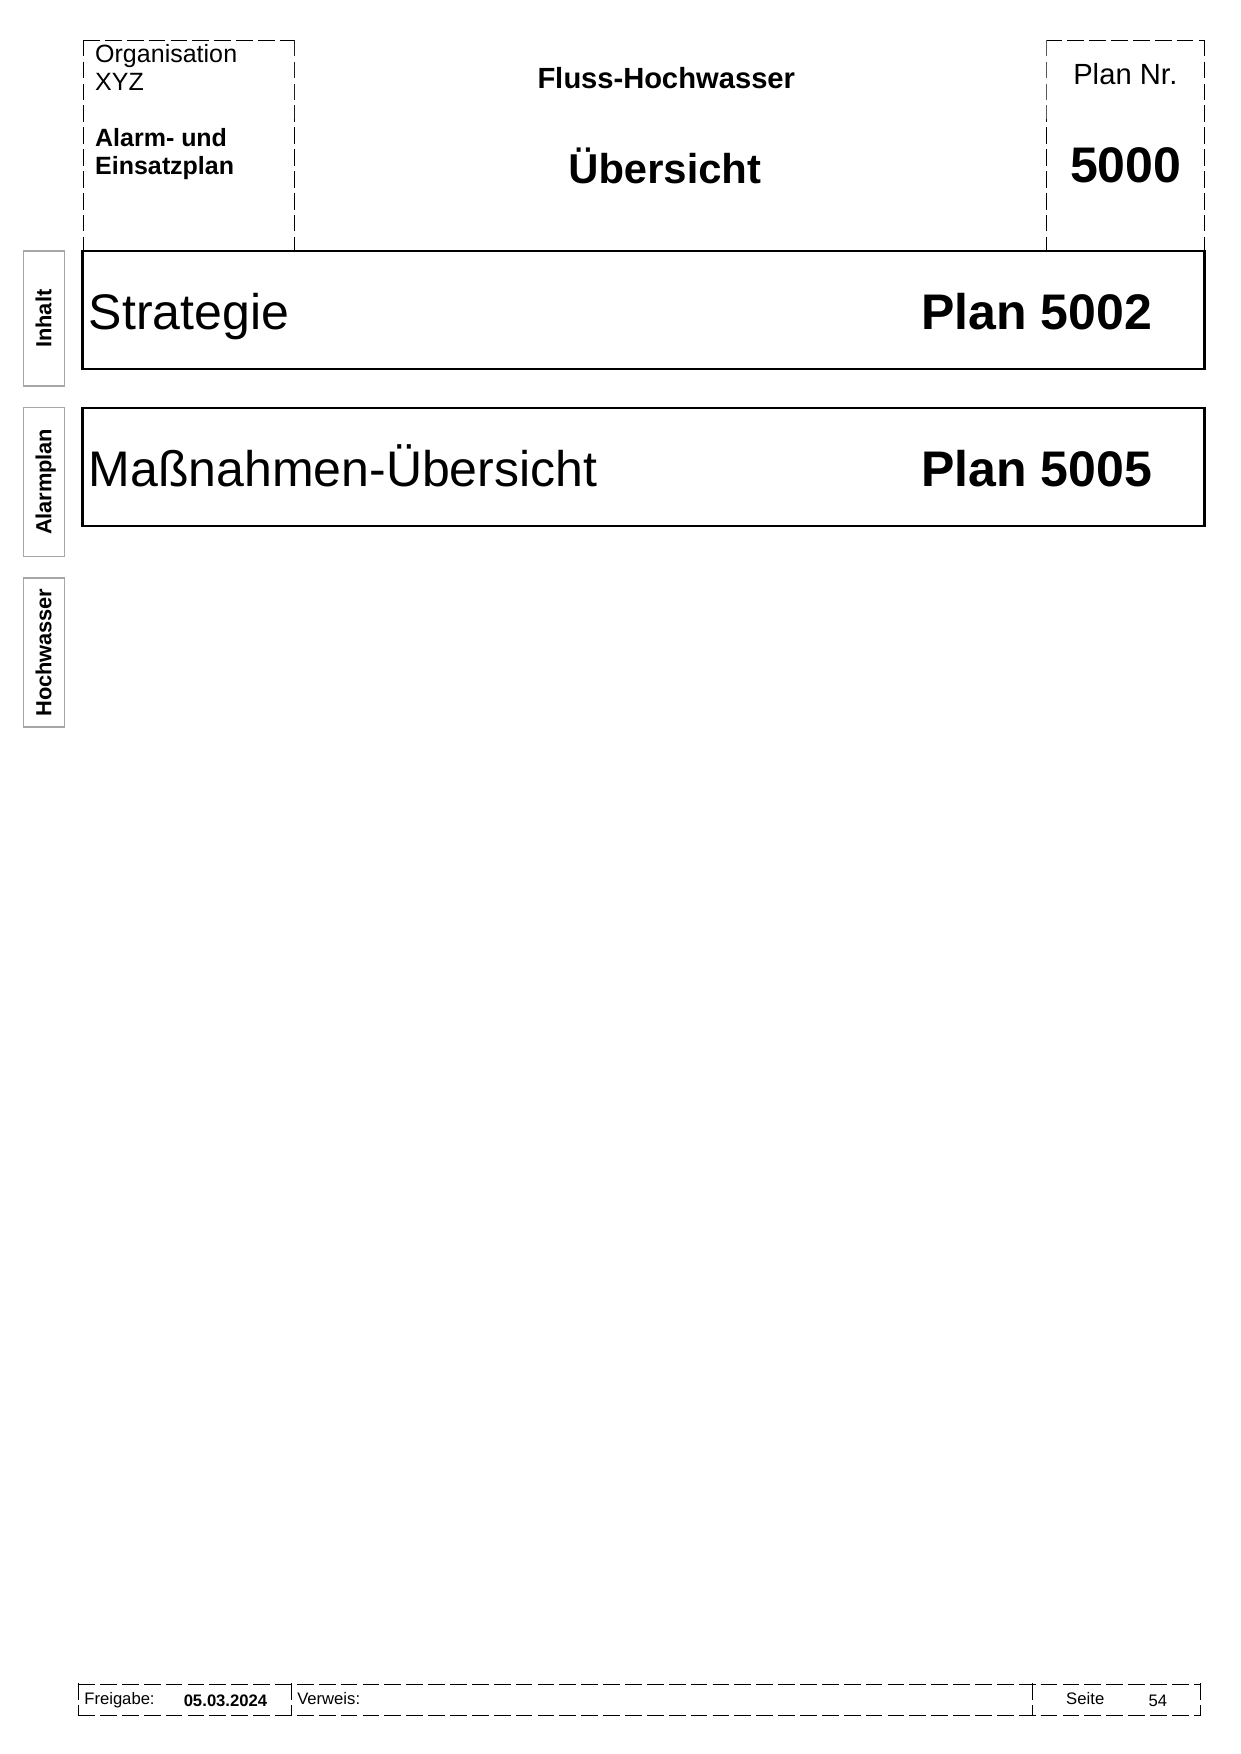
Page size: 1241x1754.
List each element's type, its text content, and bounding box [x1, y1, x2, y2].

text_box Strategie Plan 5002 [81, 250, 1206, 370]
text_box Inhalt [22, 250, 66, 387]
title 5000 [1047, 117, 1205, 216]
text_box Maßnahmen-Übersicht Plan 5005 [81, 407, 1206, 527]
list Übersicht [294, 120, 1047, 216]
text_box Alarmplan [22, 406, 66, 558]
list Fluss-Hochwasser [294, 40, 1047, 120]
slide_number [168, 1684, 292, 1715]
text_box Hochwasser [22, 577, 66, 728]
